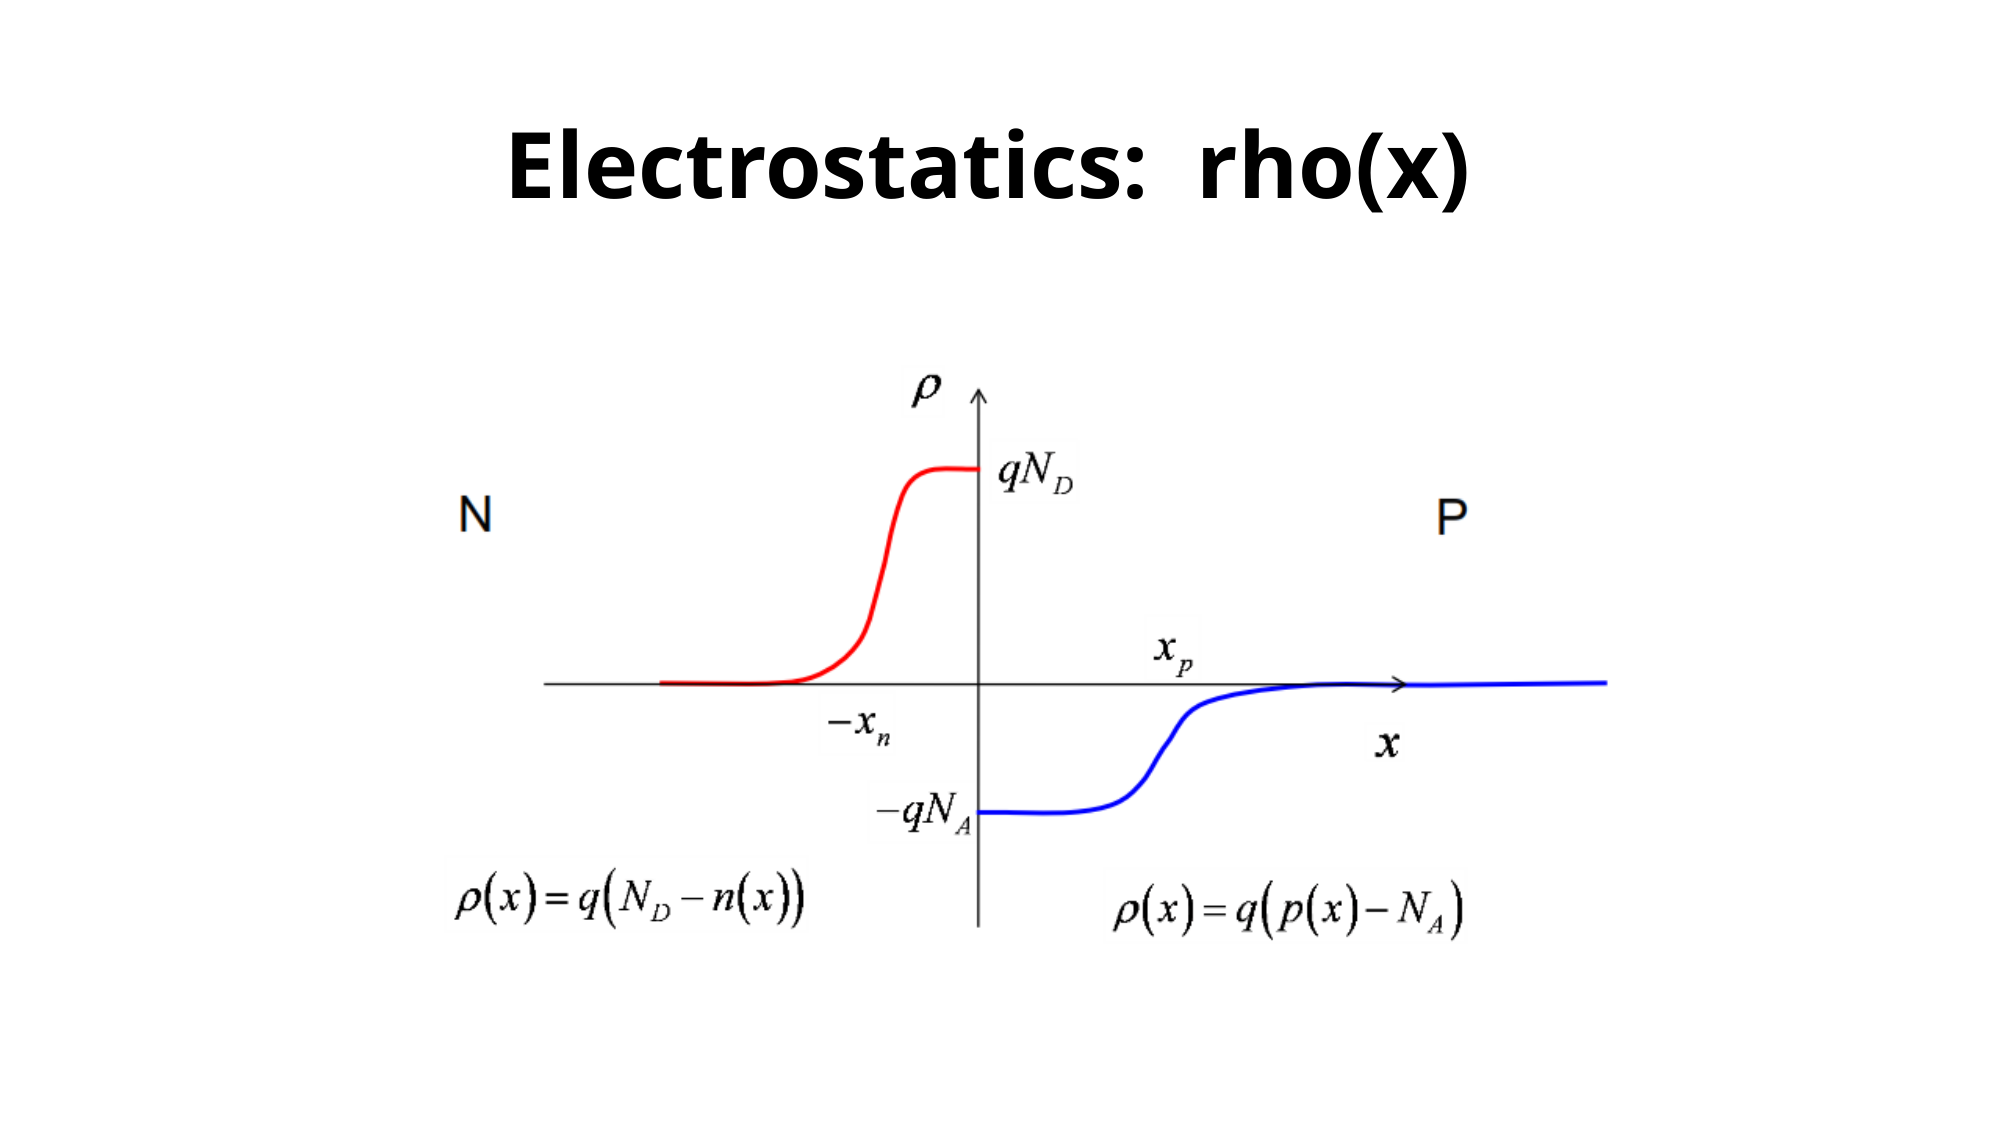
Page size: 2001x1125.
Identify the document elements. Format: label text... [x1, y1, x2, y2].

title Electrostatics: rho(x) [137, 59, 1863, 278]
picture [328, 258, 1672, 1017]
